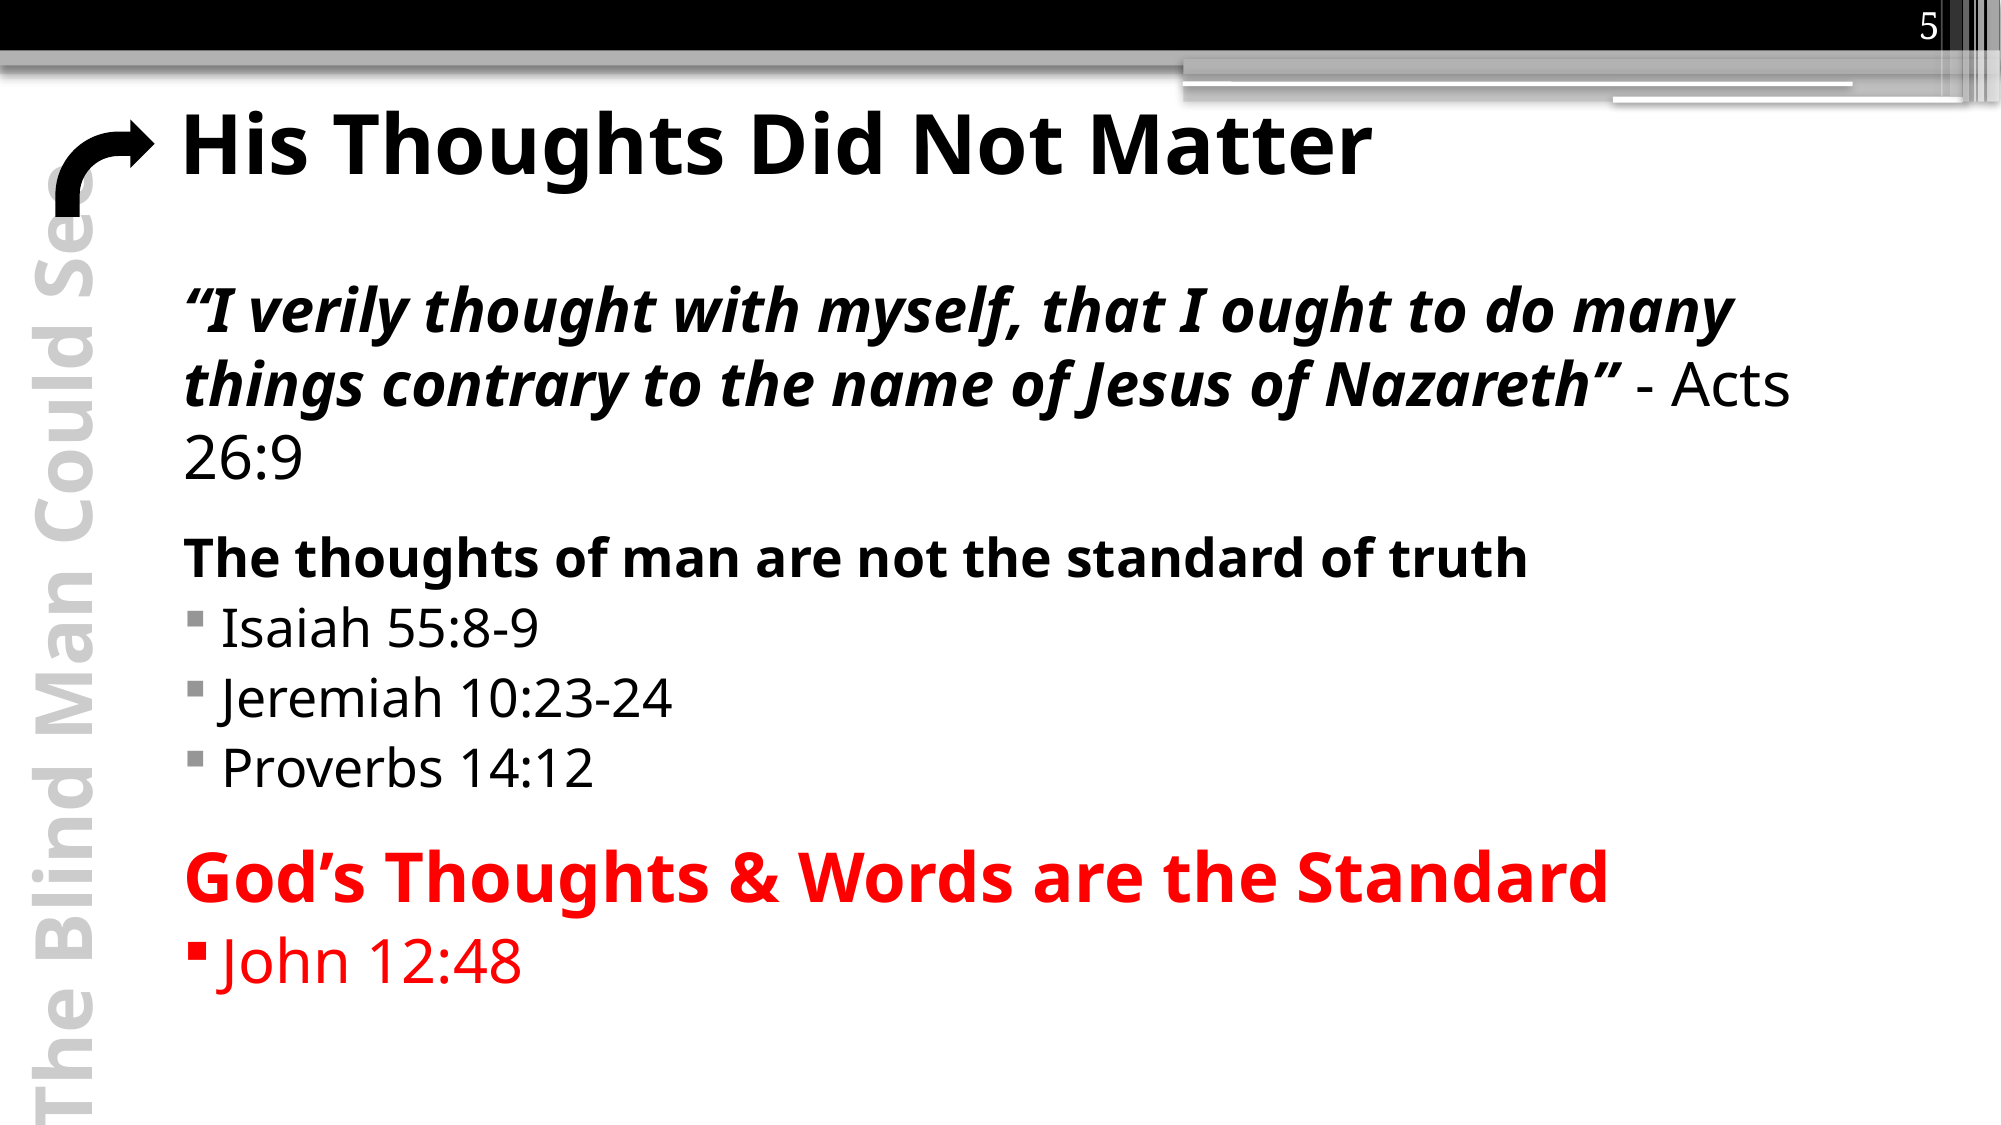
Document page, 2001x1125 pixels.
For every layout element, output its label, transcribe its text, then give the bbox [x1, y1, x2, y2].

slide_number 5 [1788, 0, 1955, 61]
text_box [53, 118, 156, 219]
title His Thoughts Did Not Matter [165, 54, 1954, 230]
text_box The Blind Man Could See [5, 148, 116, 1125]
list “I verily thought with myself, that I ought to do many things contrary to the name of Jesus of Nazareth” - Acts 26:9 The thoughts of man are not the standard of truth Isaiah 55:8-9 Jeremiah 10:23-24 Proverbs 14:12 God’s Thoughts & Words are the Standard John 12:48 [151, 263, 1900, 1006]
